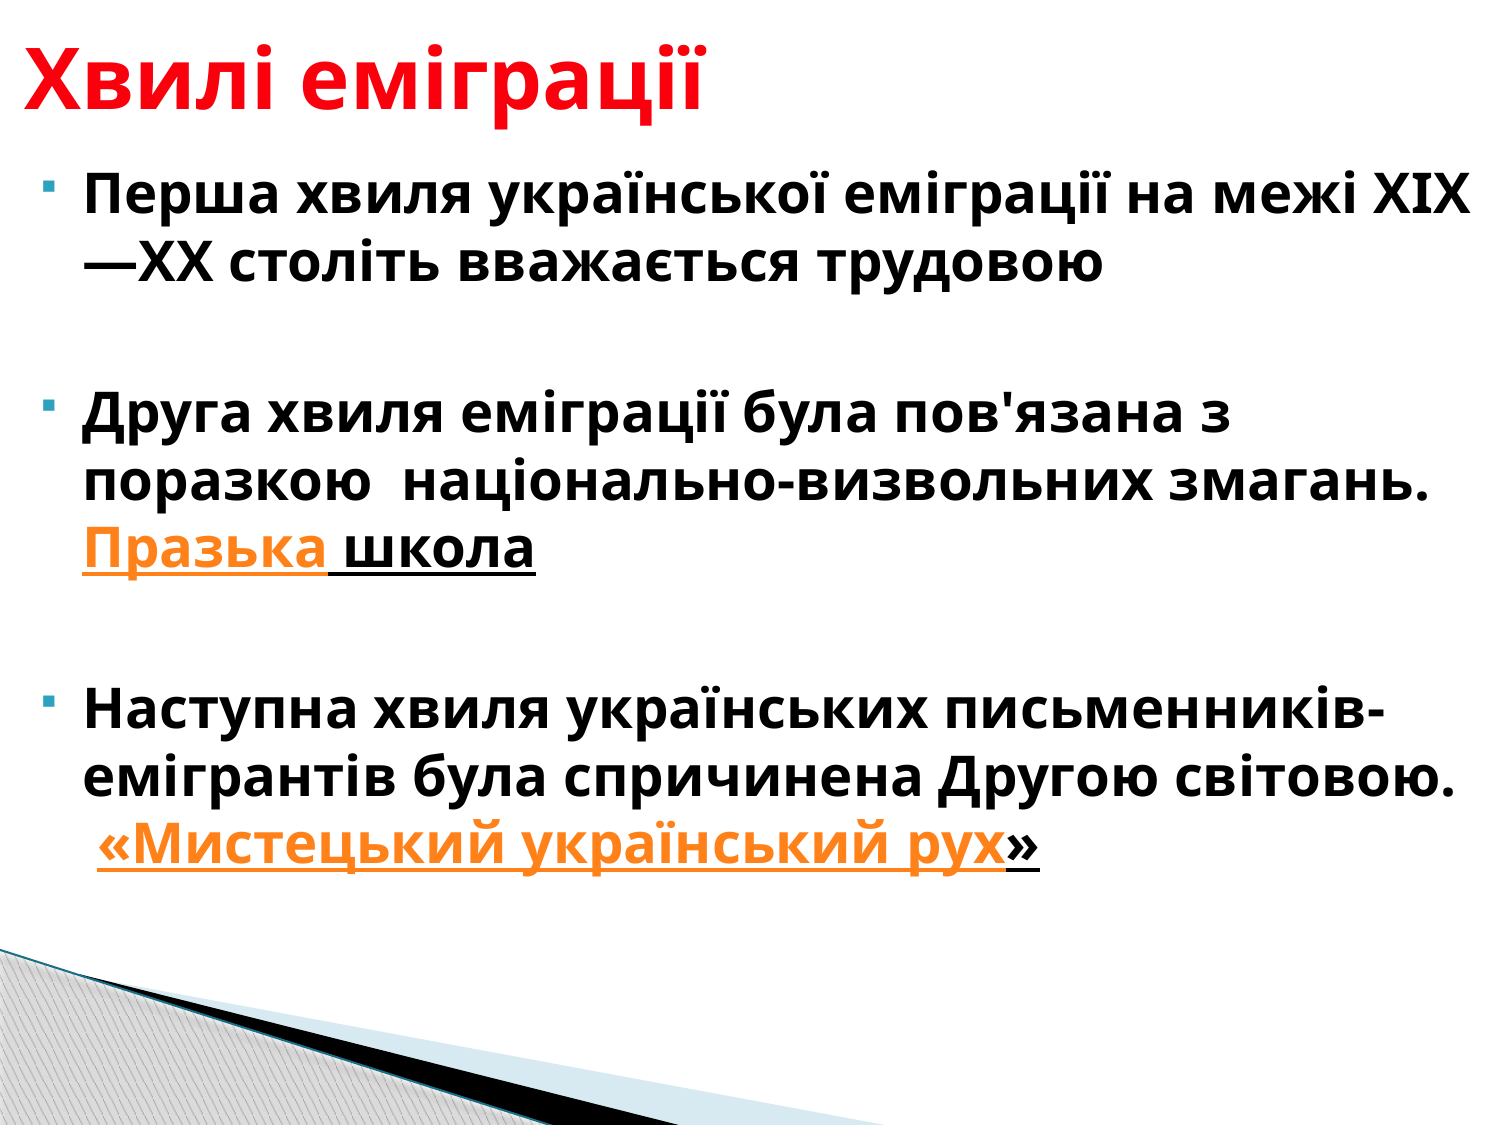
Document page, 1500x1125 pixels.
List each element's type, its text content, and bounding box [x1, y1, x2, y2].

list Перша хвиля української еміграції на межі XIX—XX століть вважається трудовою Друга хвиля еміграції була пов'язана з поразкою національно-визвольних змагань. Празька школа Наступна хвиля українських письменників-емігрантів була спричинена Другою світовою. «Мистецький український рух» [0, 149, 1500, 906]
title Хвилі еміграції [9, 0, 1285, 149]
